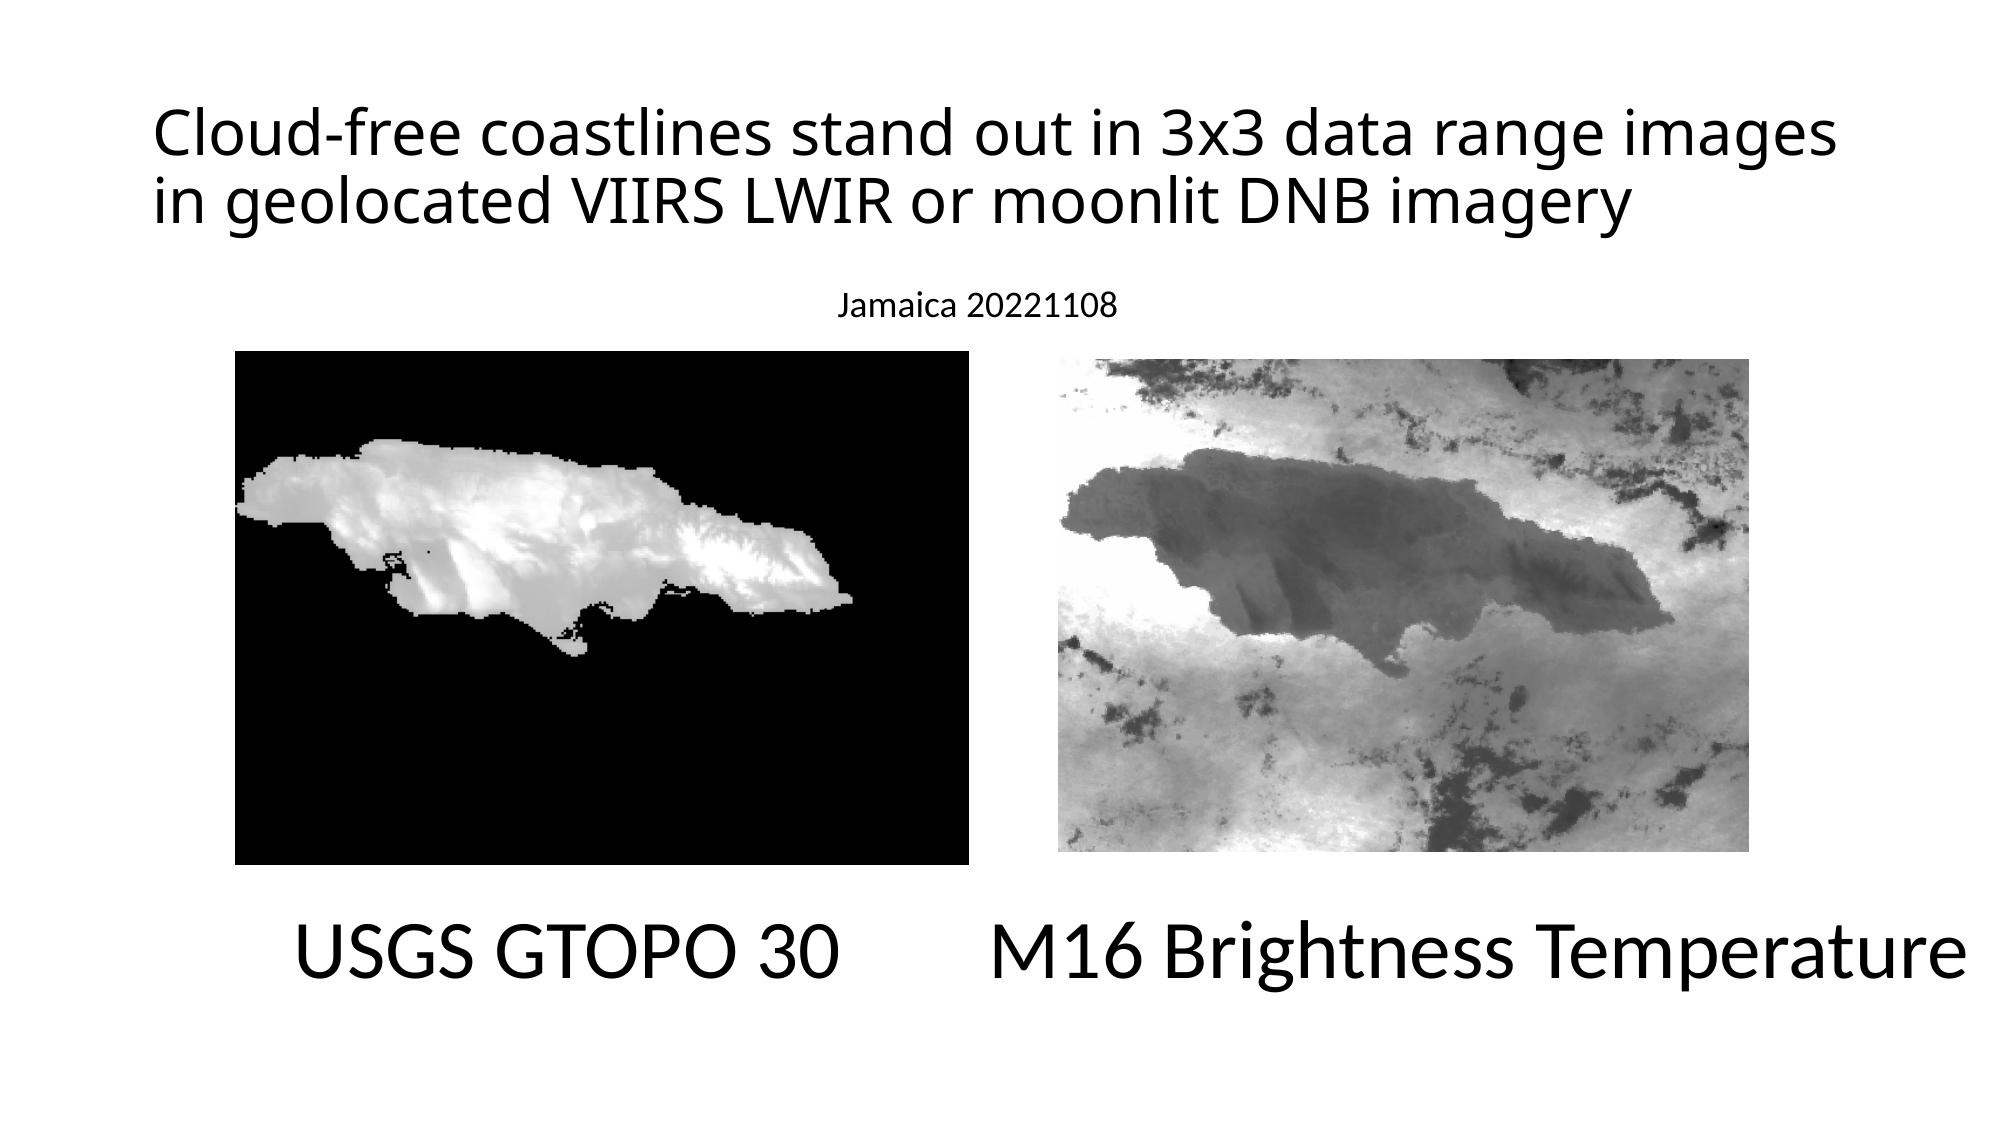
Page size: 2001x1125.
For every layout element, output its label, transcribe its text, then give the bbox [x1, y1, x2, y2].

text_box M16 Brightness Temperature [973, 887, 1985, 1003]
picture [1058, 359, 1749, 853]
text_box USGS GTOPO 30 [278, 887, 857, 1003]
title Cloud-free coastlines stand out in 3x3 data range images in geolocated VIIRS LWIR or moonlit DNB imagery [137, 59, 1863, 278]
picture [235, 351, 969, 865]
text_box Jamaica 20221108 [822, 272, 1134, 333]
